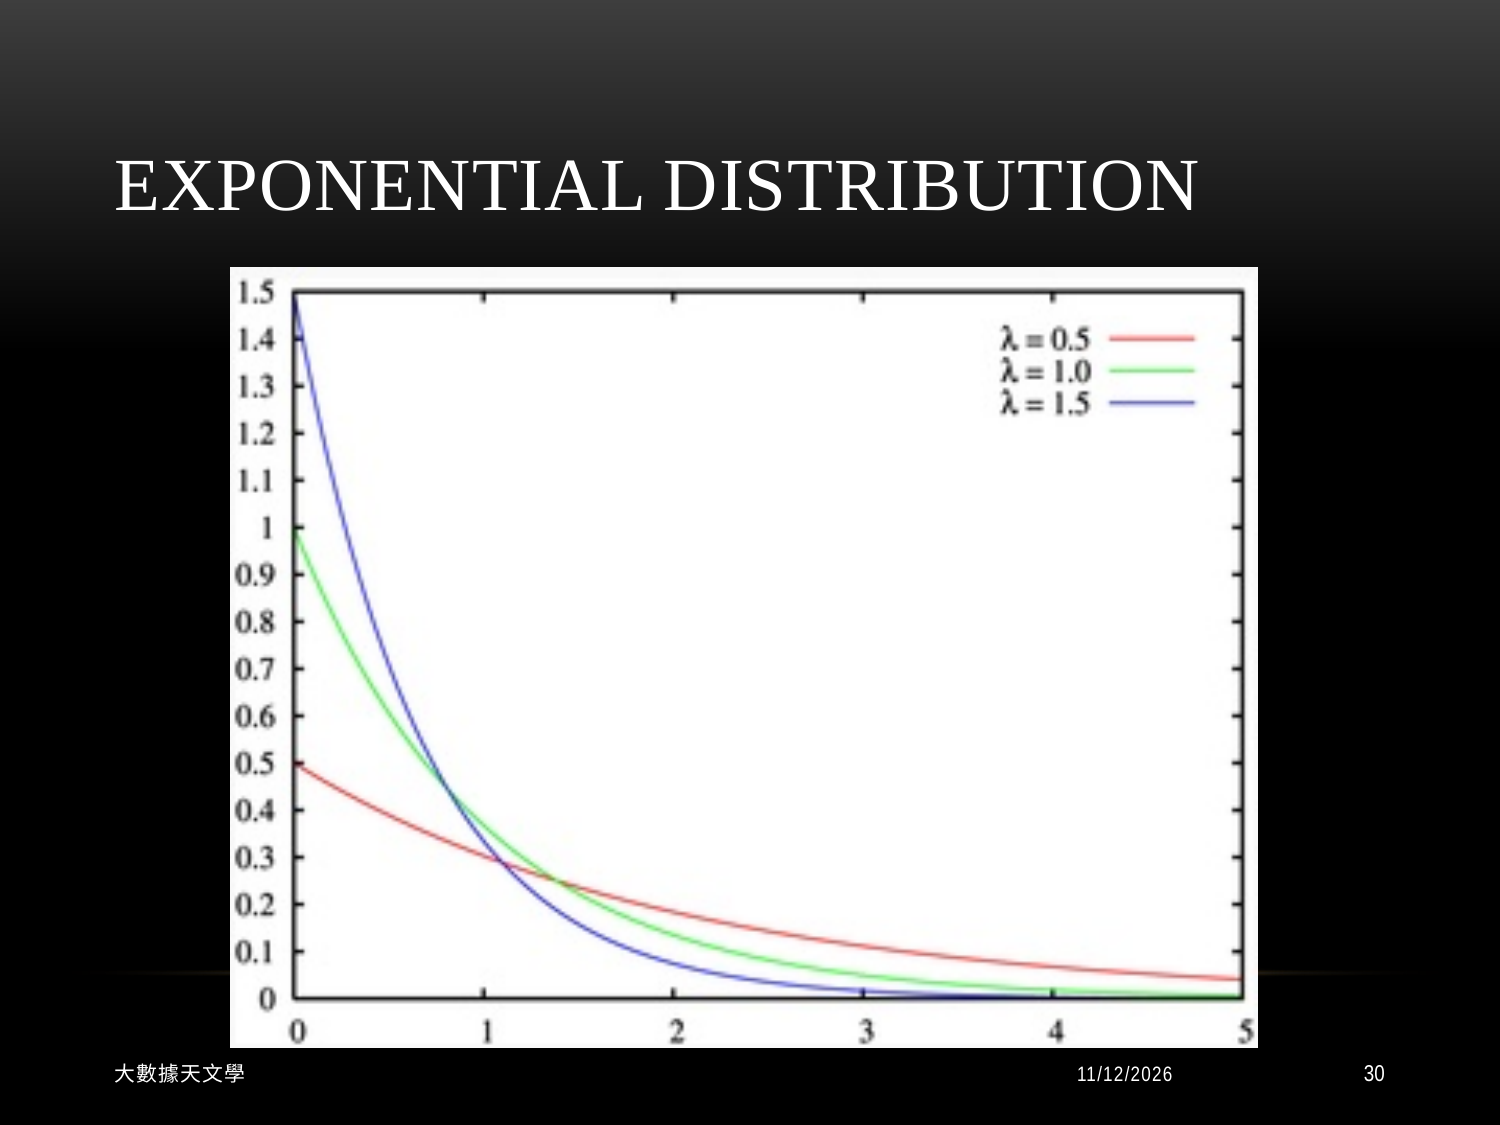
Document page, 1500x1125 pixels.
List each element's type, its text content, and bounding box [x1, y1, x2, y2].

footer 大數據天文學 [99, 1042, 575, 1103]
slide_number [937, 1060, 1188, 1103]
title Exponential distribution [99, 45, 1400, 233]
picture [0, 0, 1500, 1125]
slide_number 30 [1237, 1042, 1400, 1103]
